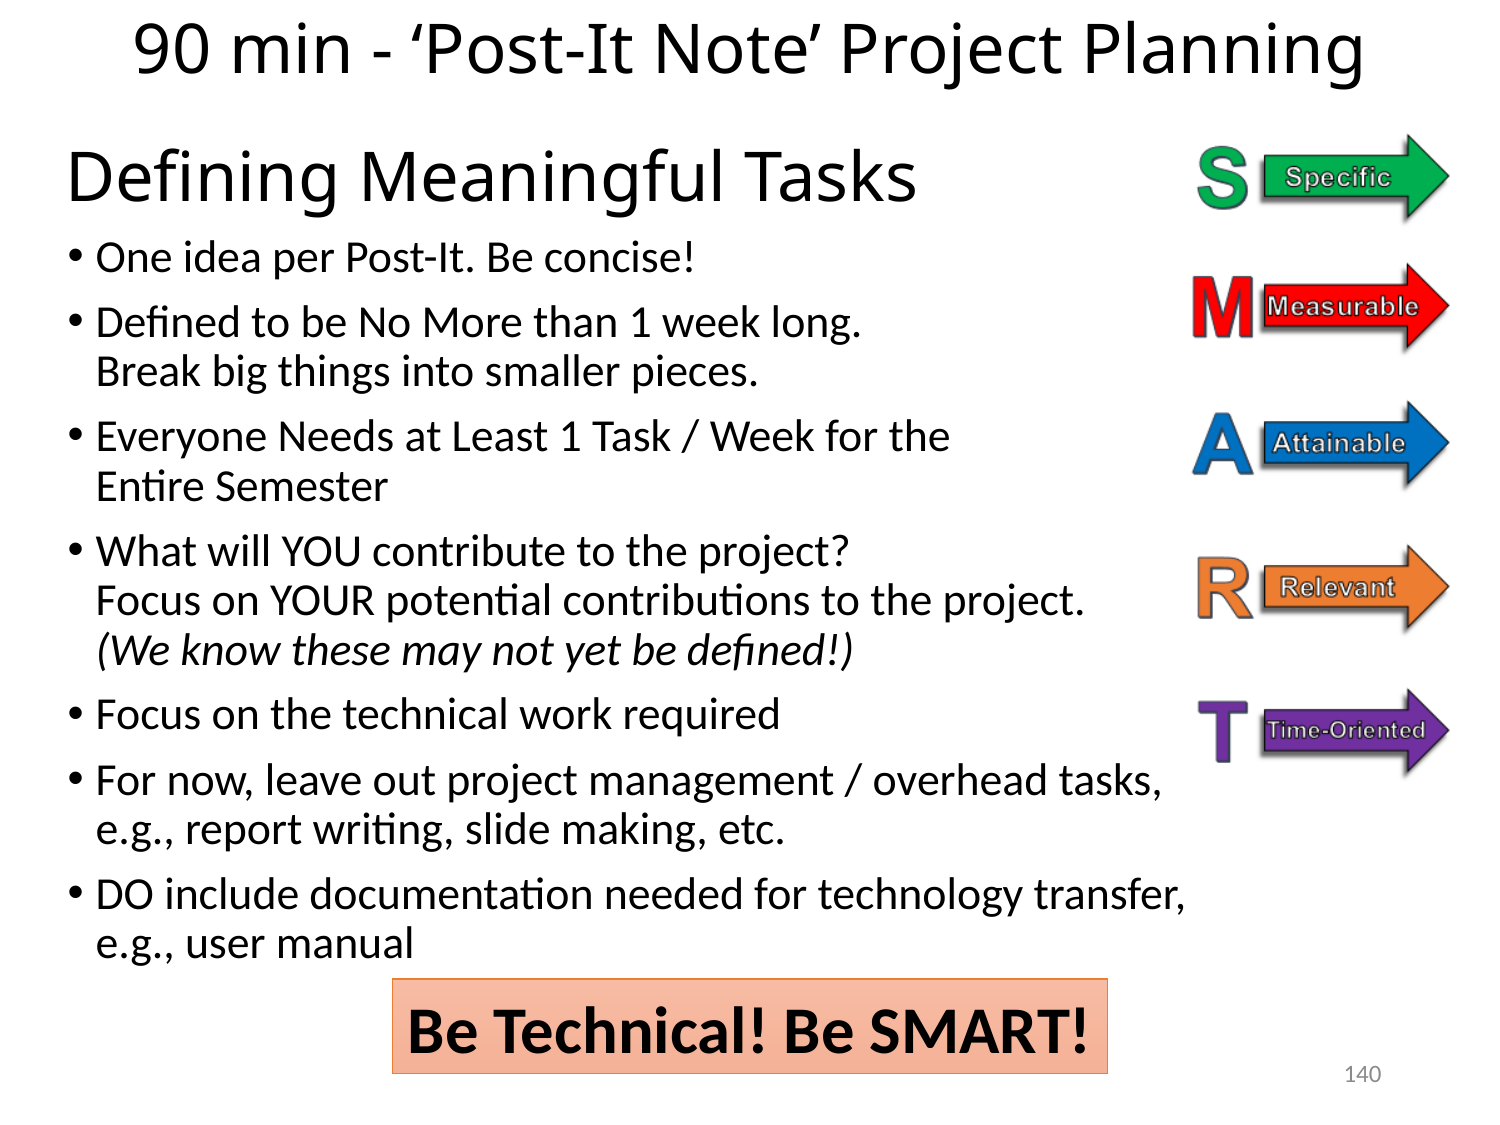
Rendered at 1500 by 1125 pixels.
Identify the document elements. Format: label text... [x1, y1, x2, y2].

text_box Be Technical! Be SMART! [392, 978, 1108, 1074]
text_box 90 min - ‘Post-It Note’ Project Planning [103, 0, 1397, 128]
slide_number 140 [1059, 1042, 1397, 1103]
picture [1187, 120, 1453, 796]
title Defining Meaningful Tasks [50, 125, 1187, 234]
list One idea per Post-It. Be concise! Defined to be No More than 1 week long. Break big things into smaller pieces. Everyone Needs at Least 1 Task / Week for the Entire Semester What will YOU contribute to the project? Focus on YOUR potential contributions to the project. (We know these may not yet be defined!) Focus on the technical work required For now, leave out project management / overhead tasks, e.g., report writing, slide making, etc. DO include documentation needed for technology transfer, e.g., user manual [52, 224, 1250, 1103]
